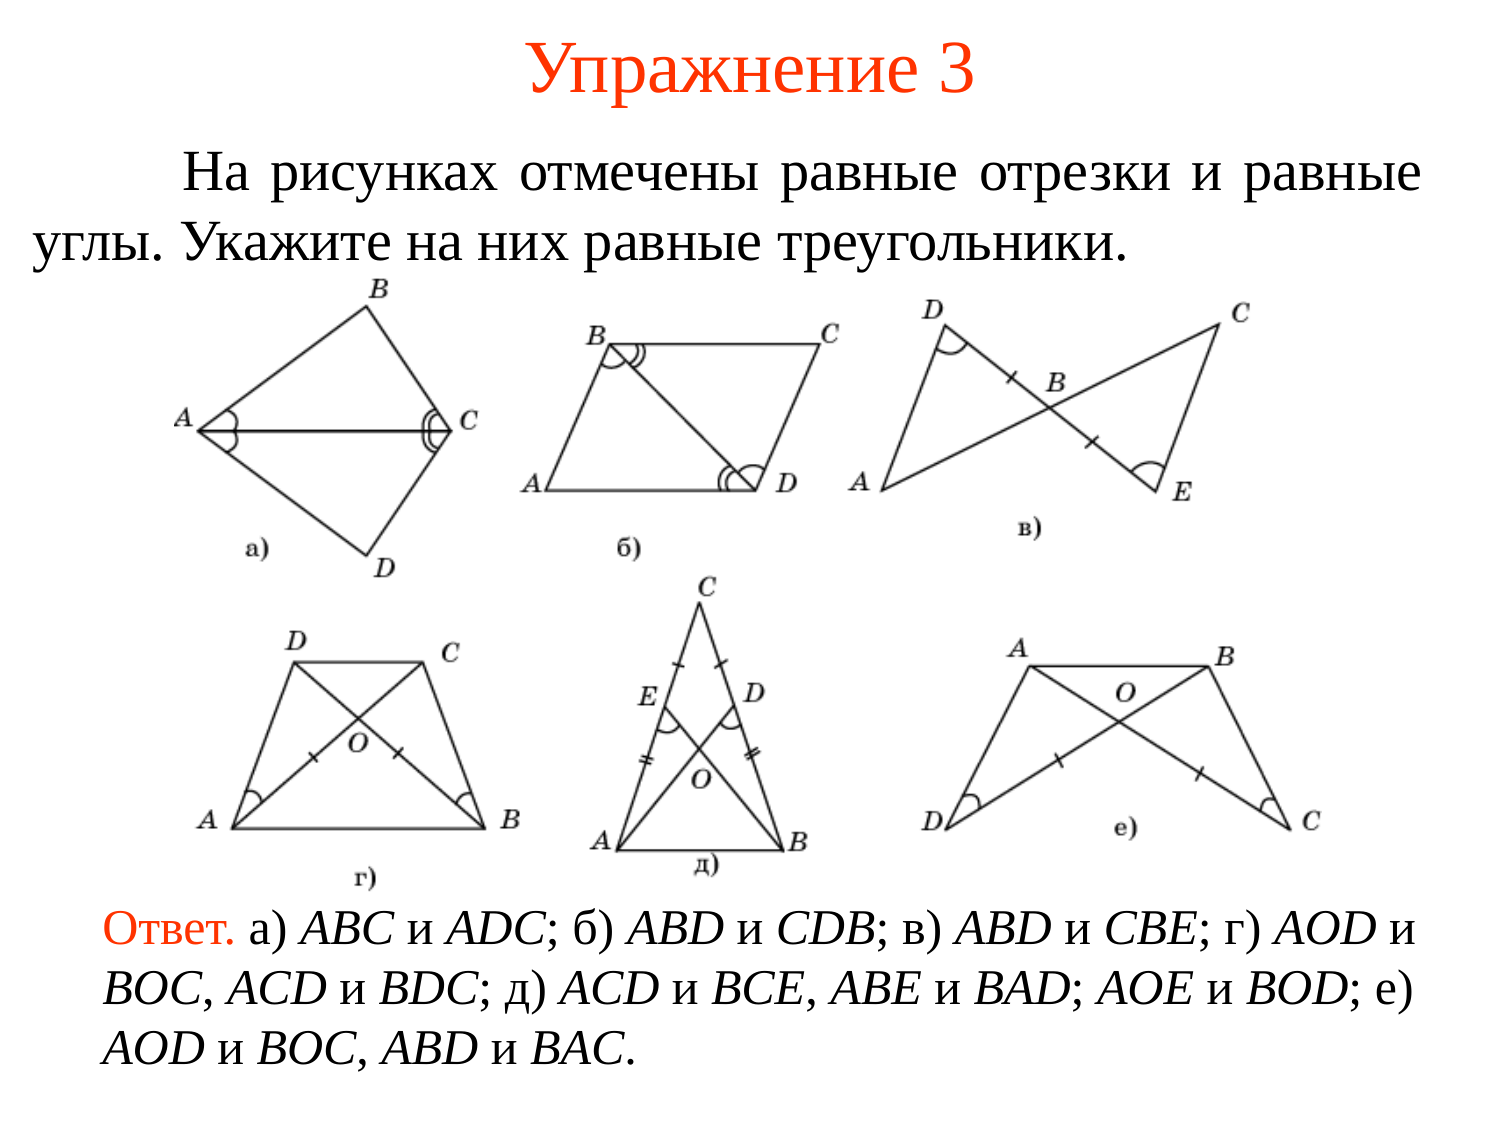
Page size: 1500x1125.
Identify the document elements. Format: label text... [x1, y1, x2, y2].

picture [174, 274, 1322, 893]
text_box Ответ. а) ABC и ADC; б) ABD и CDB; в) ABD и CBE; г) AOD и BOC, ACD и BDC; д) ACD и BCE, ABE и BAD; AOE и BOD; е) AOD и BOC, ABD и BAC. [87, 887, 1463, 1083]
title Упражнение 3 [112, 24, 1388, 100]
text_box На рисунках отмечены равные отрезки и равные углы. Укажите на них равные треугольники. [17, 124, 1438, 280]
